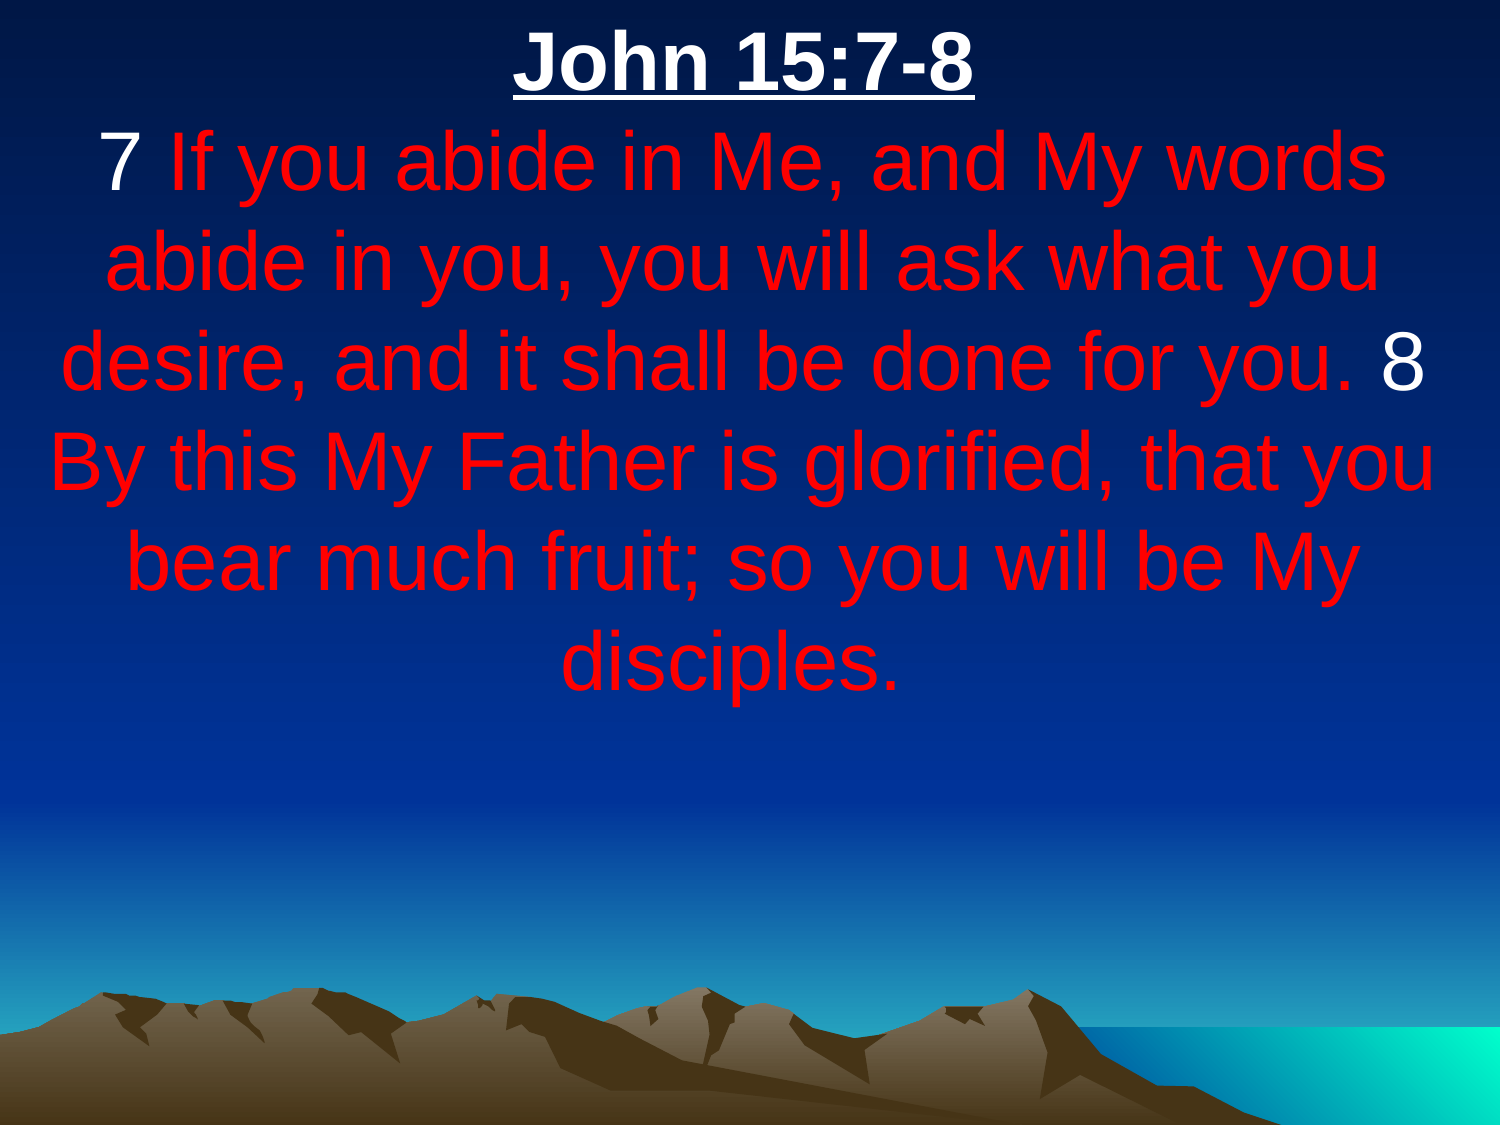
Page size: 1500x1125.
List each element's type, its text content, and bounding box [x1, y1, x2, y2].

text_box John 15:7-8 7 If you abide in Me, and My words abide in you, you will ask what you desire, and it shall be done for you. 8 By this My Father is glorified, that you bear much fruit; so you will be My disciples. [12, 0, 1475, 915]
